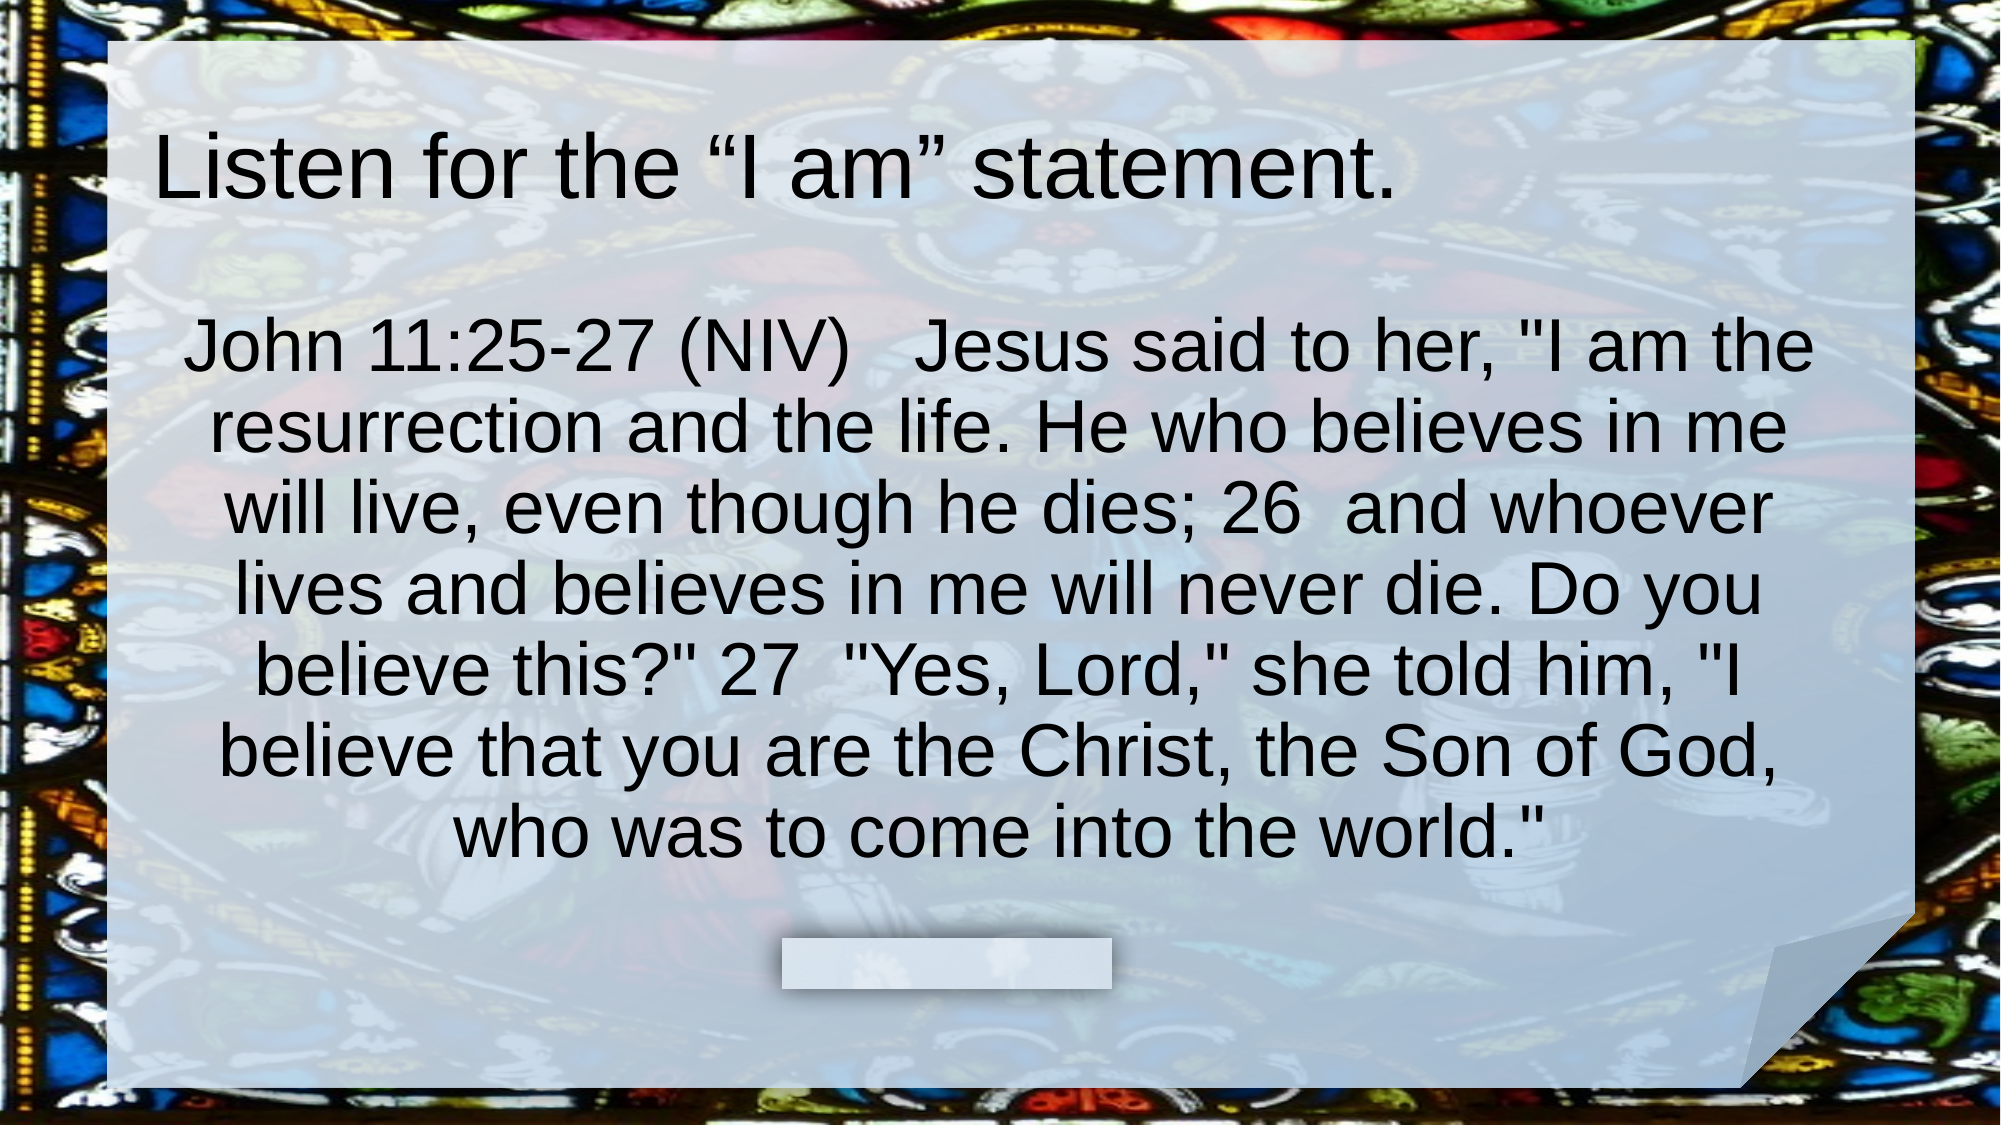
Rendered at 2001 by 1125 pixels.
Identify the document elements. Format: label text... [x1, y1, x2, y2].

picture [0, 0, 2001, 1125]
list John 11:25-27 (NIV) Jesus said to her, "I am the resurrection and the life. He who believes in me will live, even though he dies; 26 and whoever lives and believes in me will never die. Do you believe this?" 27 "Yes, Lord," she told him, "I believe that you are the Christ, the Son of God, who was to come into the world." [137, 299, 1863, 1014]
title Listen for the “I am” statement. [137, 59, 1863, 278]
